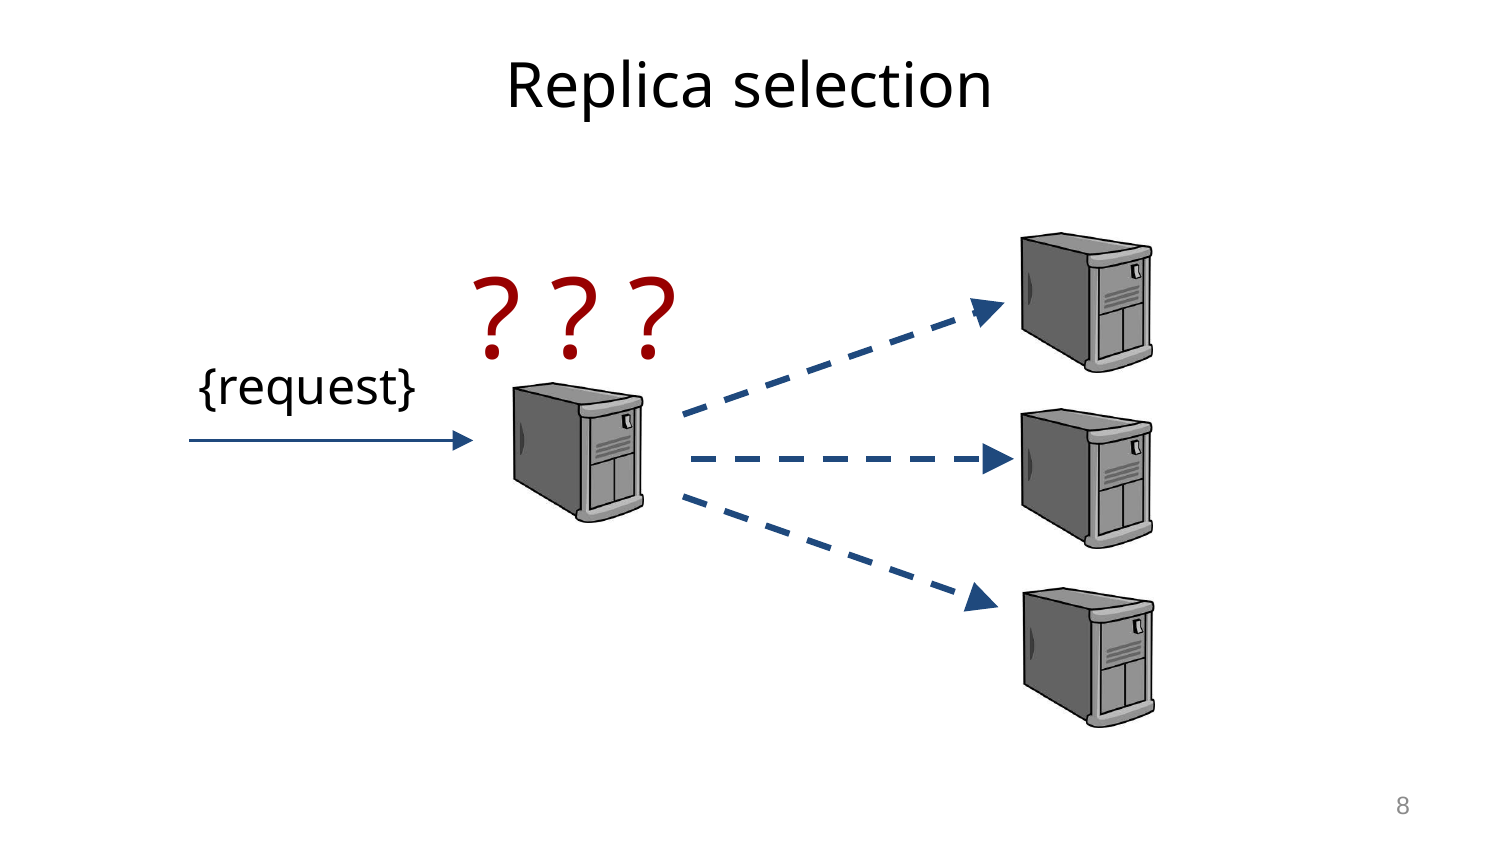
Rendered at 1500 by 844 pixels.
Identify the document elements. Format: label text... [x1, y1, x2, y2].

text_box ? ? ? [457, 230, 713, 314]
picture [1020, 407, 1153, 549]
picture [512, 382, 645, 523]
picture [1022, 586, 1155, 728]
title Replica selection [75, 12, 1425, 153]
picture [1020, 232, 1153, 373]
slide_number 8 [1074, 782, 1425, 827]
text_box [682, 496, 999, 608]
text_box {request} [183, 339, 437, 422]
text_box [682, 302, 1005, 415]
